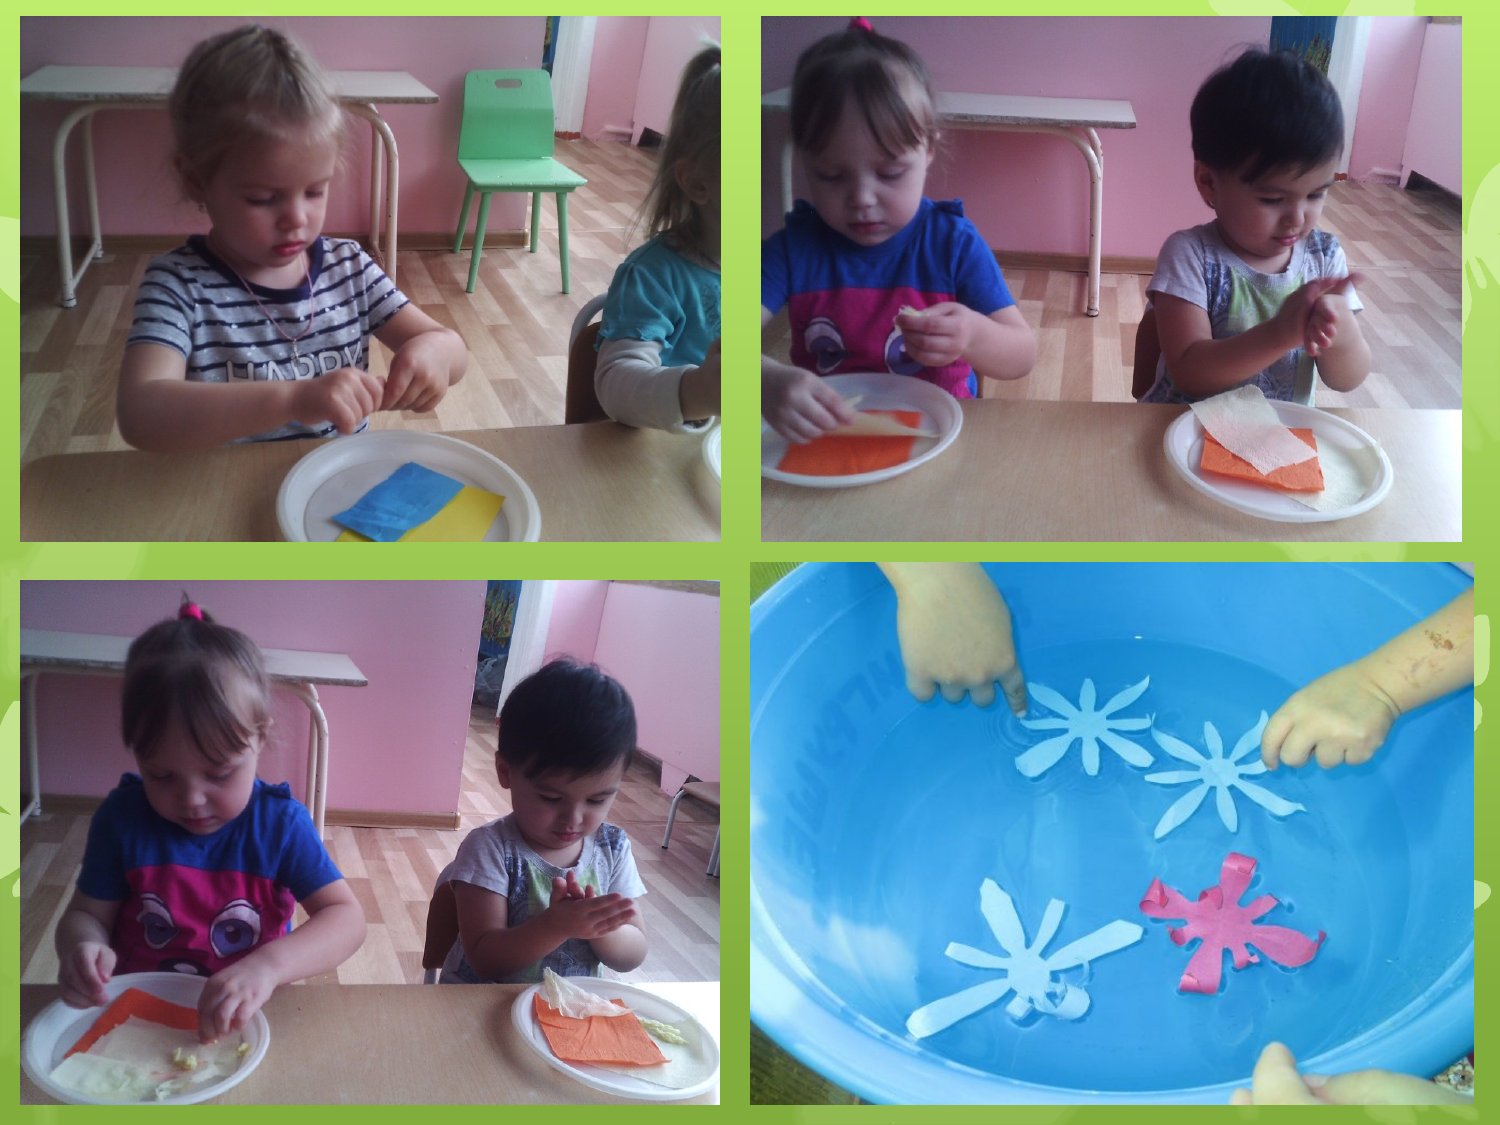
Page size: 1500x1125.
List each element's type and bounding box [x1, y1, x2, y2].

picture [749, 561, 1475, 1106]
picture [761, 15, 1463, 542]
picture [20, 580, 721, 1106]
picture [20, 15, 722, 542]
